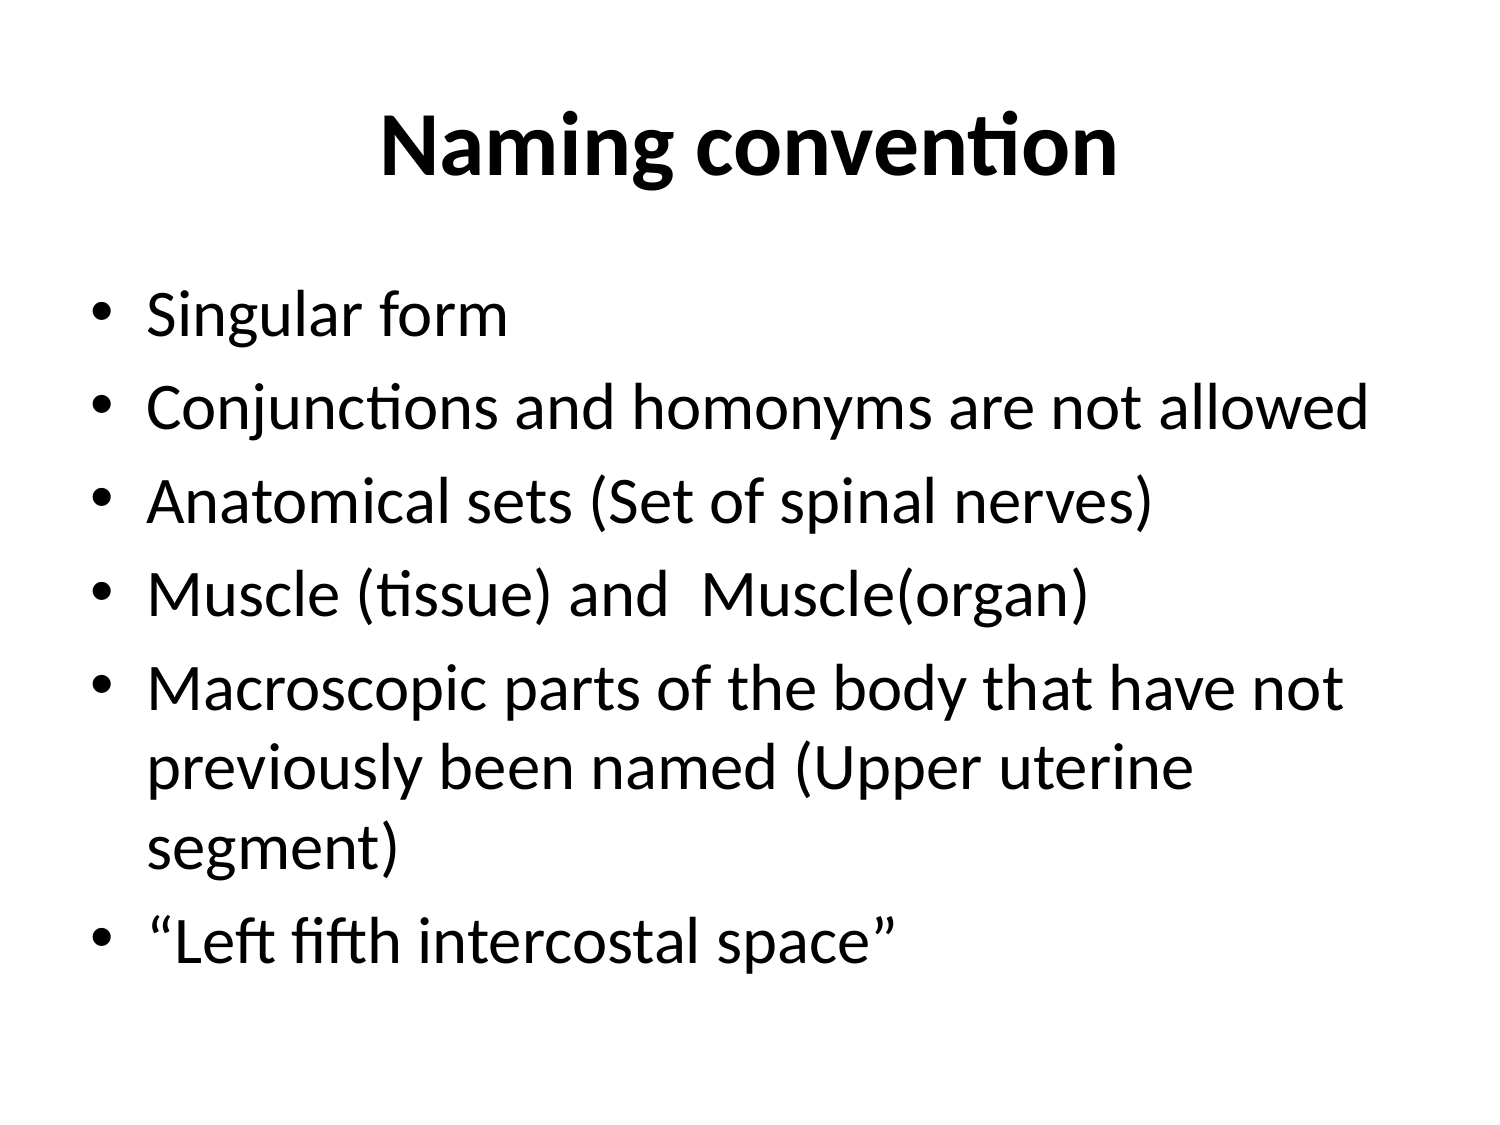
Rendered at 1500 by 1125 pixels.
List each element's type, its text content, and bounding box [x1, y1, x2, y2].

list Singular form Conjunctions and homonyms are not allowed Anatomical sets (Set of spinal nerves) Muscle (tissue) and Muscle(organ) Macroscopic parts of the body that have not previously been named (Upper uterine segment) “Left ﬁfth intercostal space” [75, 262, 1425, 1005]
title Naming convention [75, 45, 1425, 233]
